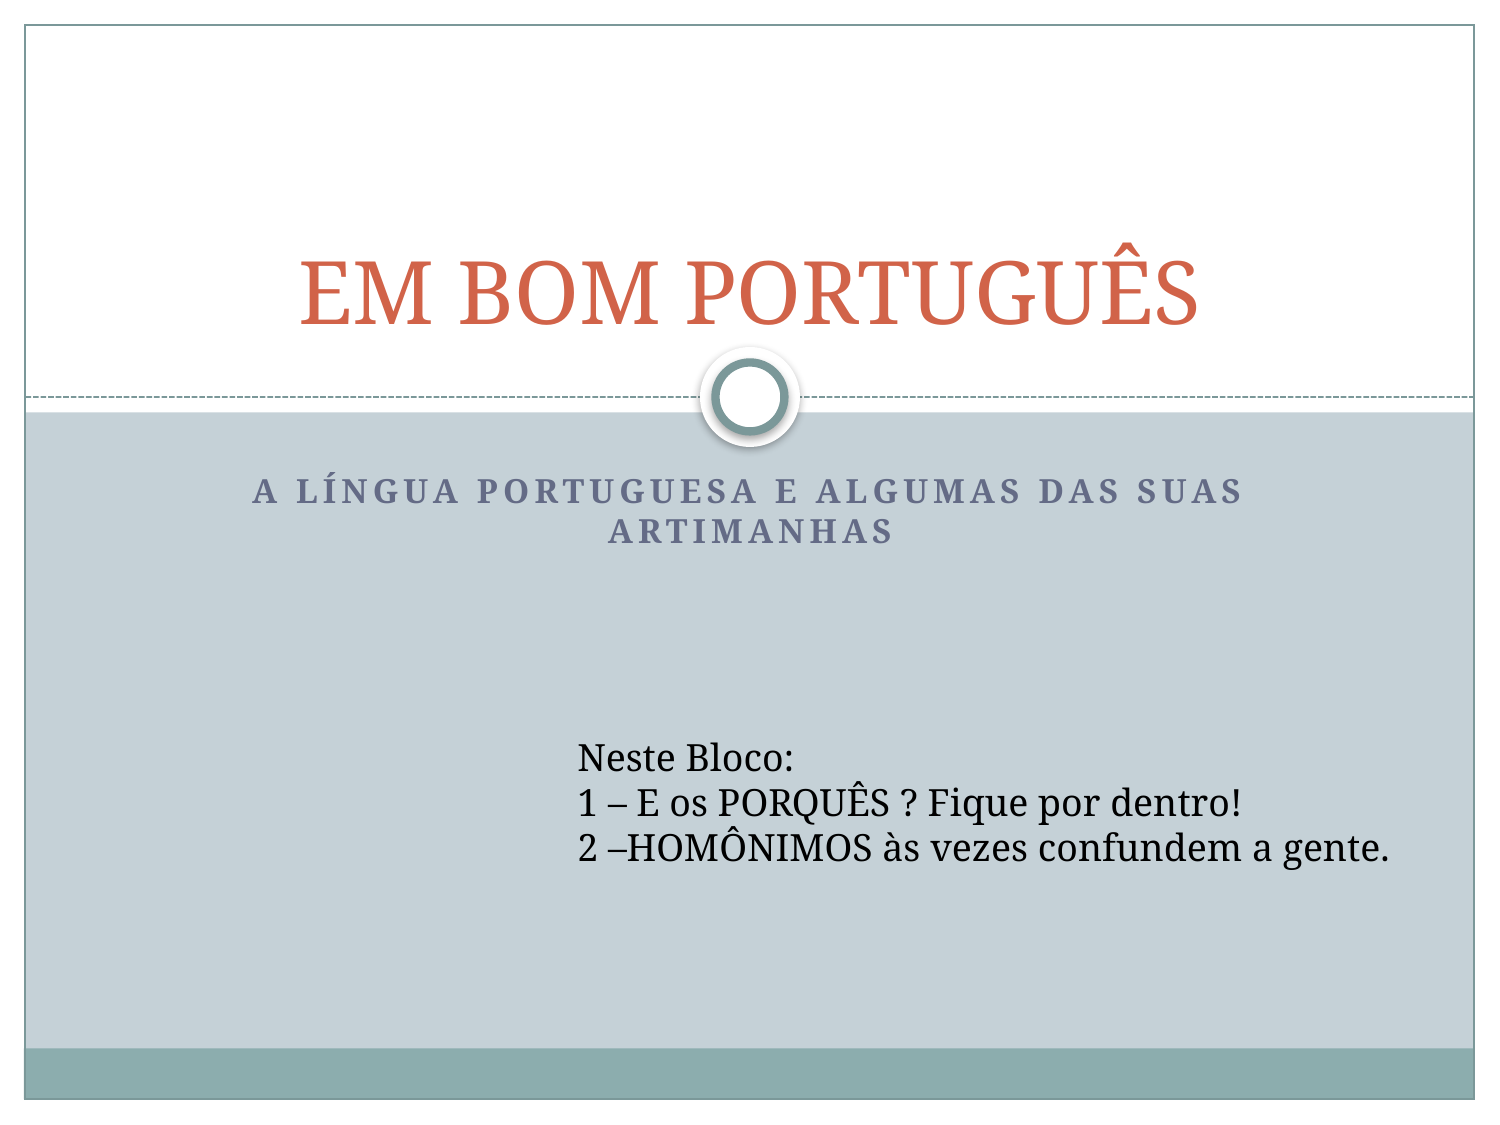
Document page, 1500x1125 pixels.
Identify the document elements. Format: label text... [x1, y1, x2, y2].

title EM BOM PORTUGUÊS [112, 62, 1388, 350]
text_box Neste Bloco: 1 – E os PORQUÊS ? Fique por dentro! 2 –HOMÔNIMOS às vezes confundem a gente. [562, 726, 1407, 877]
subtitle A Língua Portuguesa e algumas das suas artimanhas [225, 462, 1275, 657]
